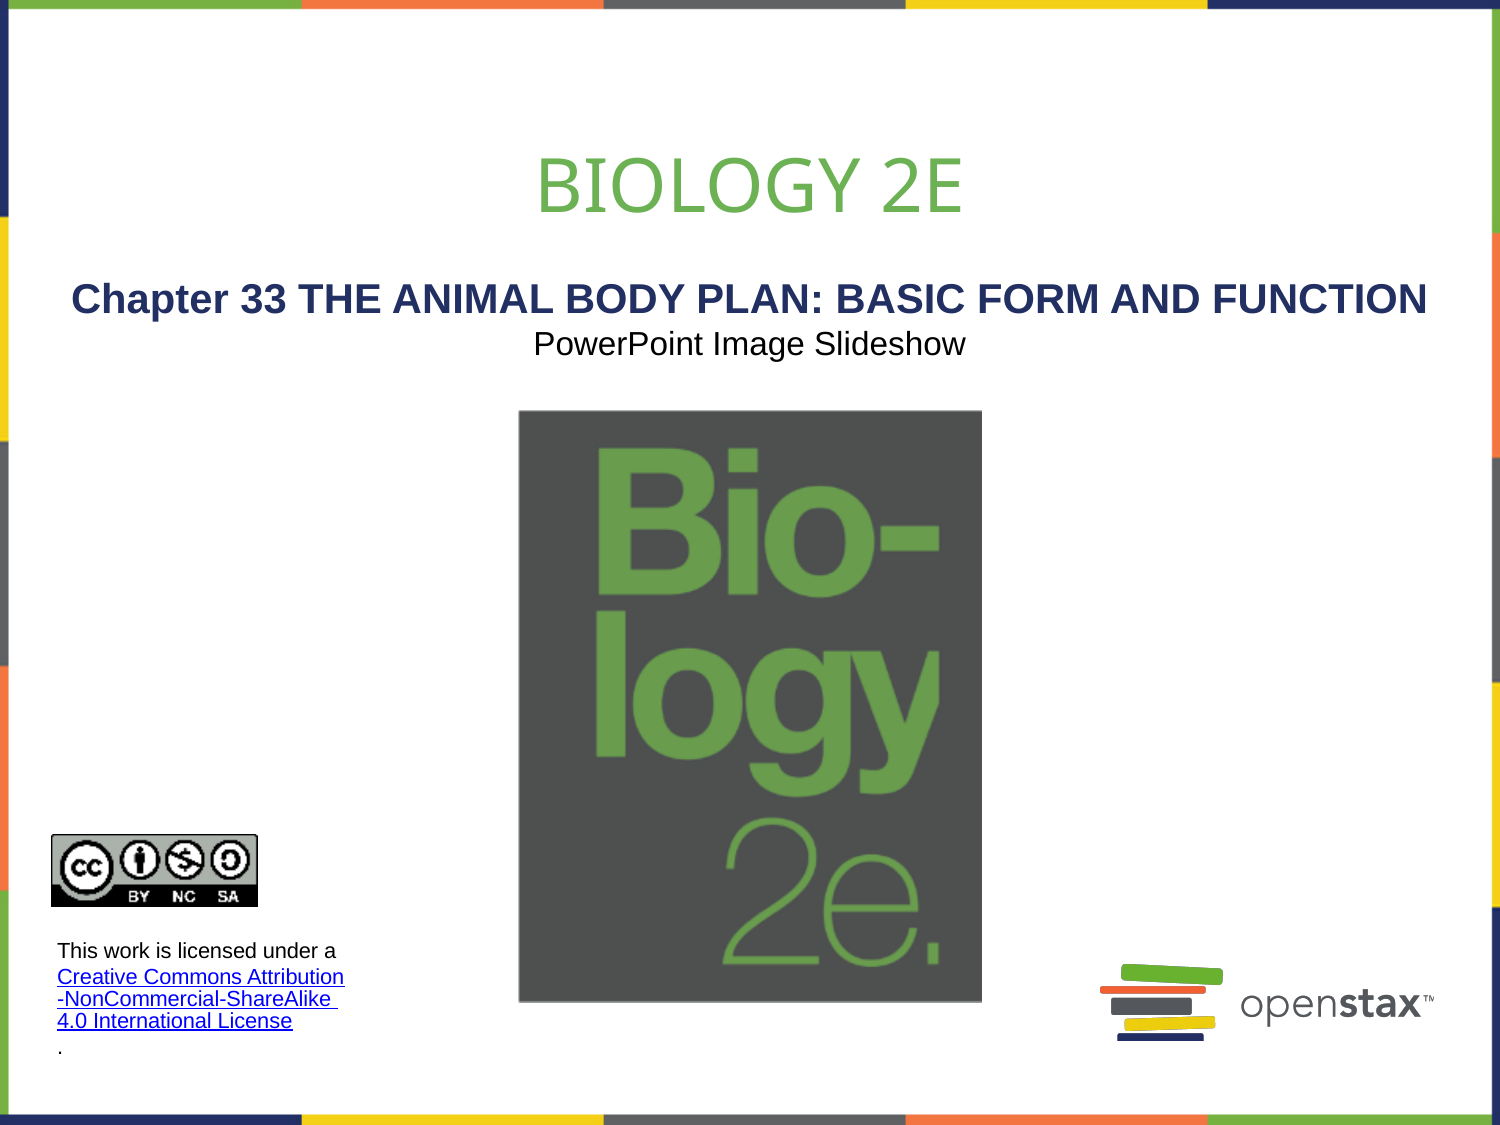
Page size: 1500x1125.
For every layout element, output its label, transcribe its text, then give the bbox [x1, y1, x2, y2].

text_box This work is licensed under a Creative Commons Attribution-NonCommercial-ShareAlike 4.0 International License. [42, 928, 364, 1077]
picture [0, 246, 1500, 1125]
picture [0, 0, 1500, 129]
text_box BIOLOGY 2E Chapter 33 THE ANIMAL BODY PLAN: BASIC FORM AND FUNCTION PowerPoint Image Slideshow [0, 129, 1500, 246]
